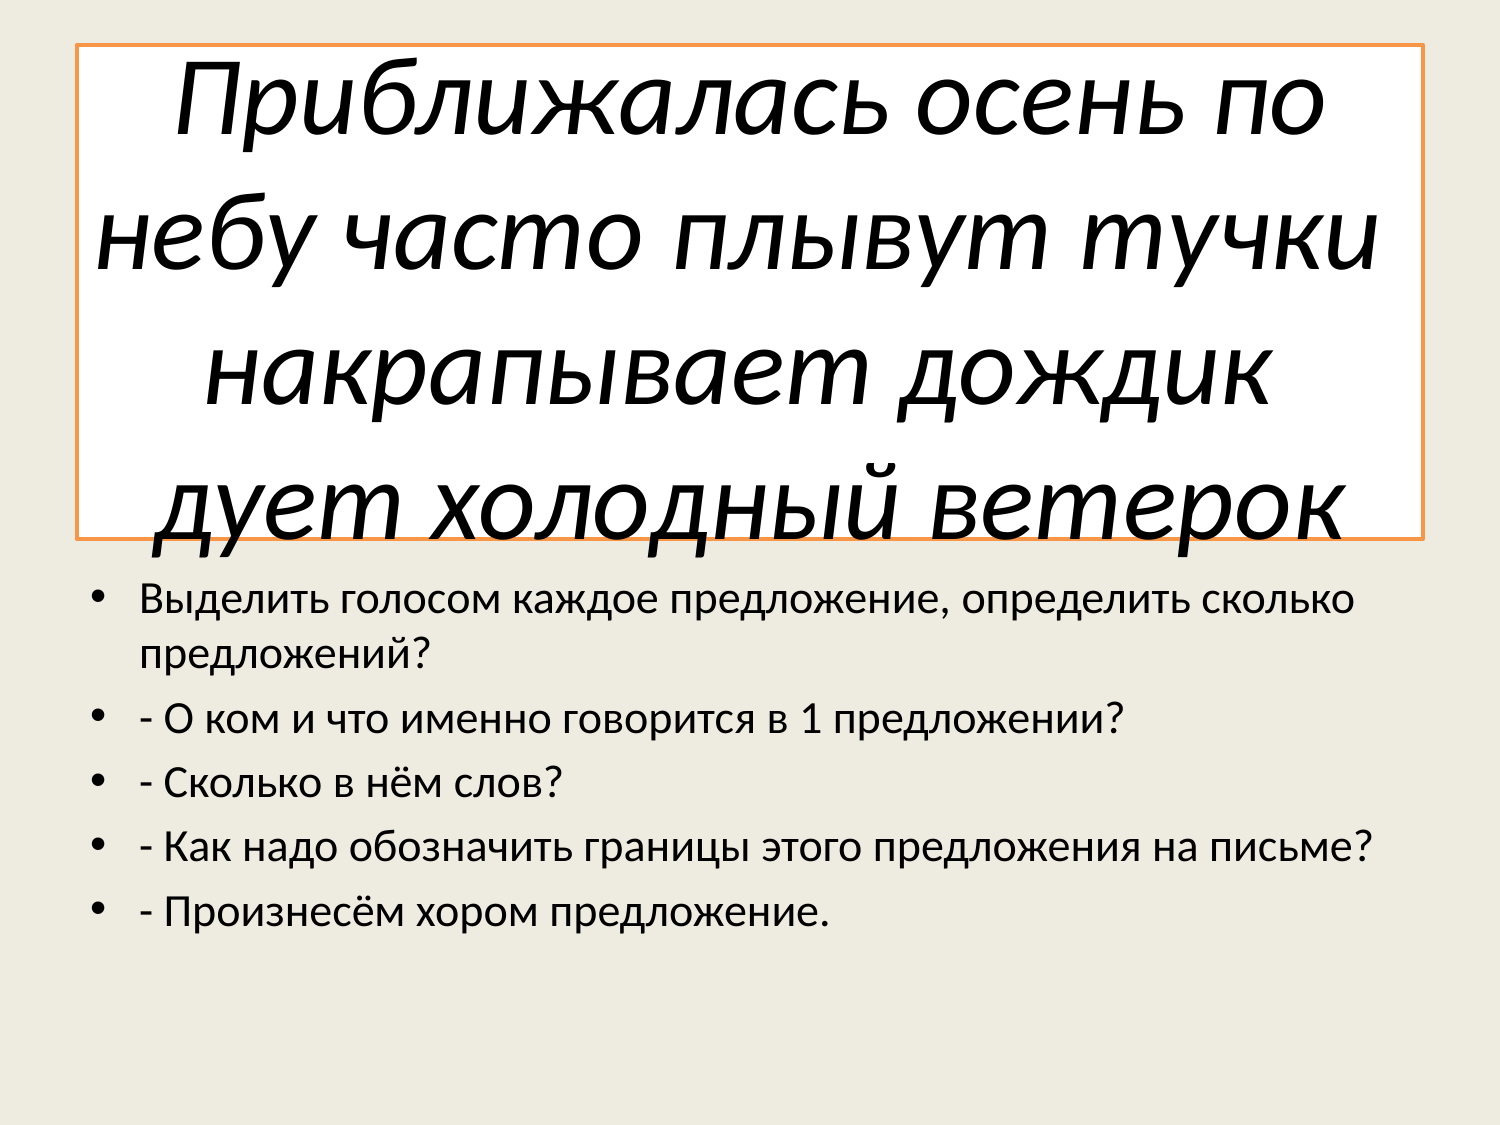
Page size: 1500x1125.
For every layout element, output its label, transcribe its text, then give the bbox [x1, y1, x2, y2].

list Выделить голосом каждое предложение, определить сколько предложений? - О ком и что именно говорится в 1 предложении? - Сколько в нём слов? - Как надо обозначить границы этого предложения на письме? - Произнесём хором предложение. [75, 468, 1412, 1005]
title Приближалась осень по небу часто плывут тучки накрапывает дождик дует холодный ветерок [75, 43, 1425, 541]
